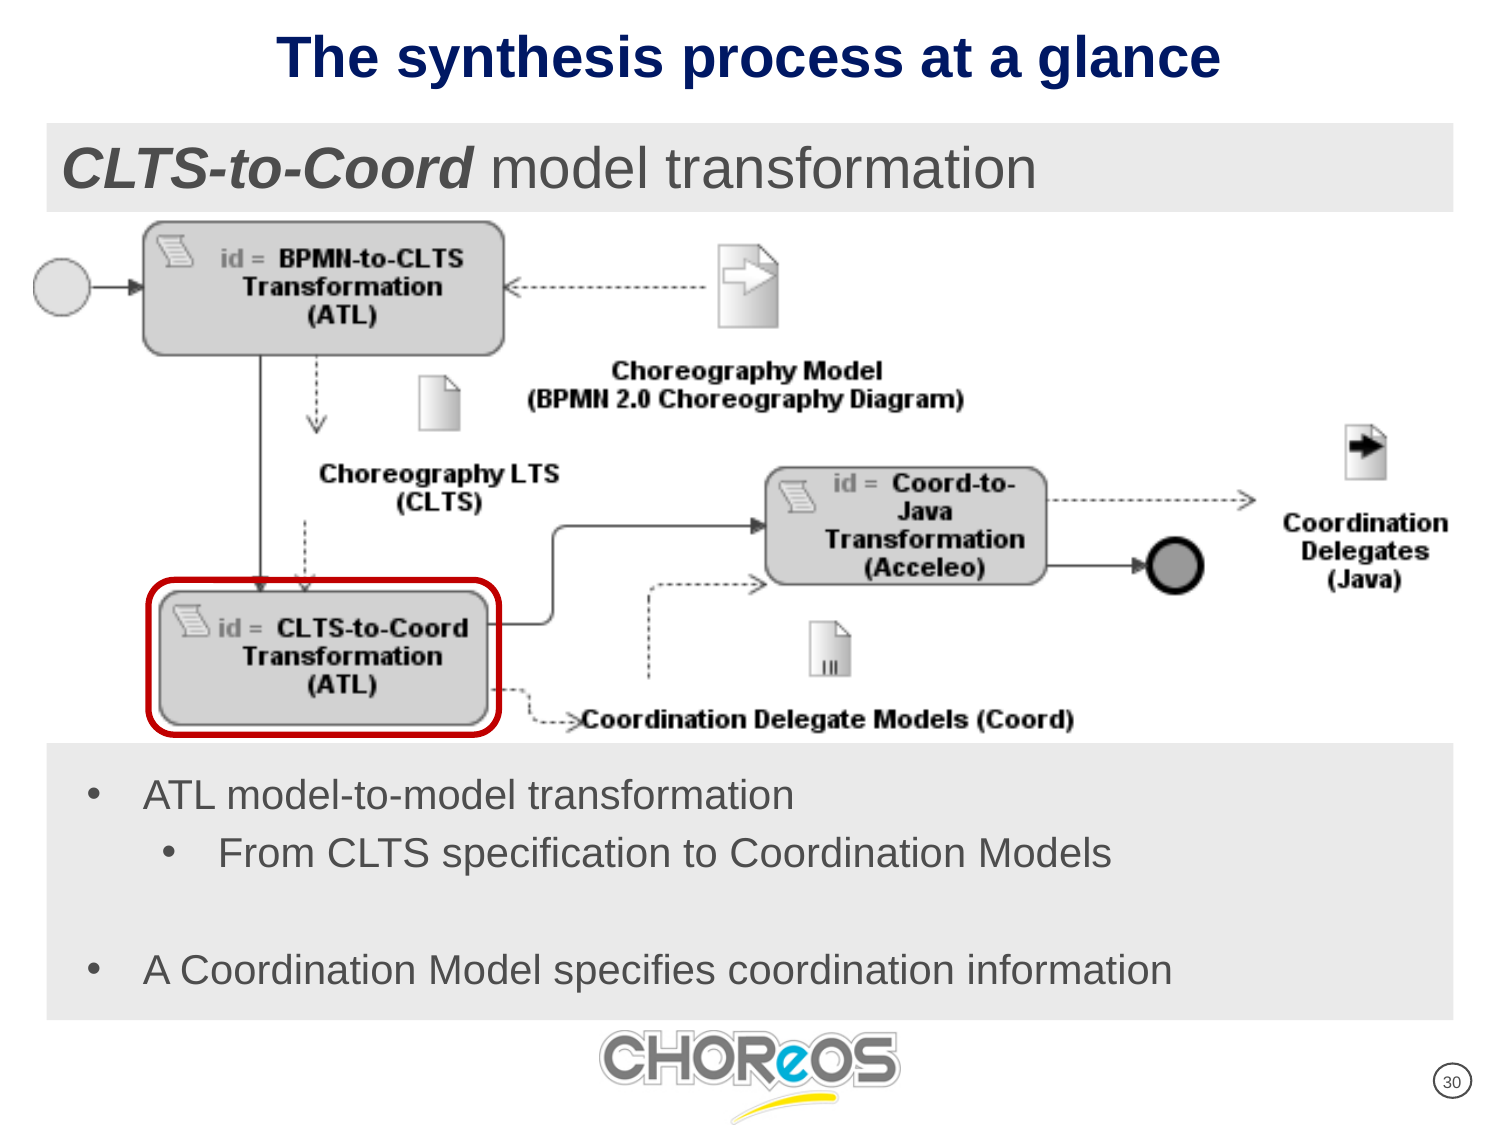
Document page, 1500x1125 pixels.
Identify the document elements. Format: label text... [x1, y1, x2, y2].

text_box ATL model-to-model transformation From CLTS specification to Coordination Models A Coordination Model specifies coordination information [71, 760, 1413, 1001]
list CLTS-to-Coord model transformation [46, 123, 1455, 210]
picture [599, 1030, 901, 1125]
picture [33, 212, 1467, 744]
title The synthesis process at a glance [29, 19, 1471, 89]
